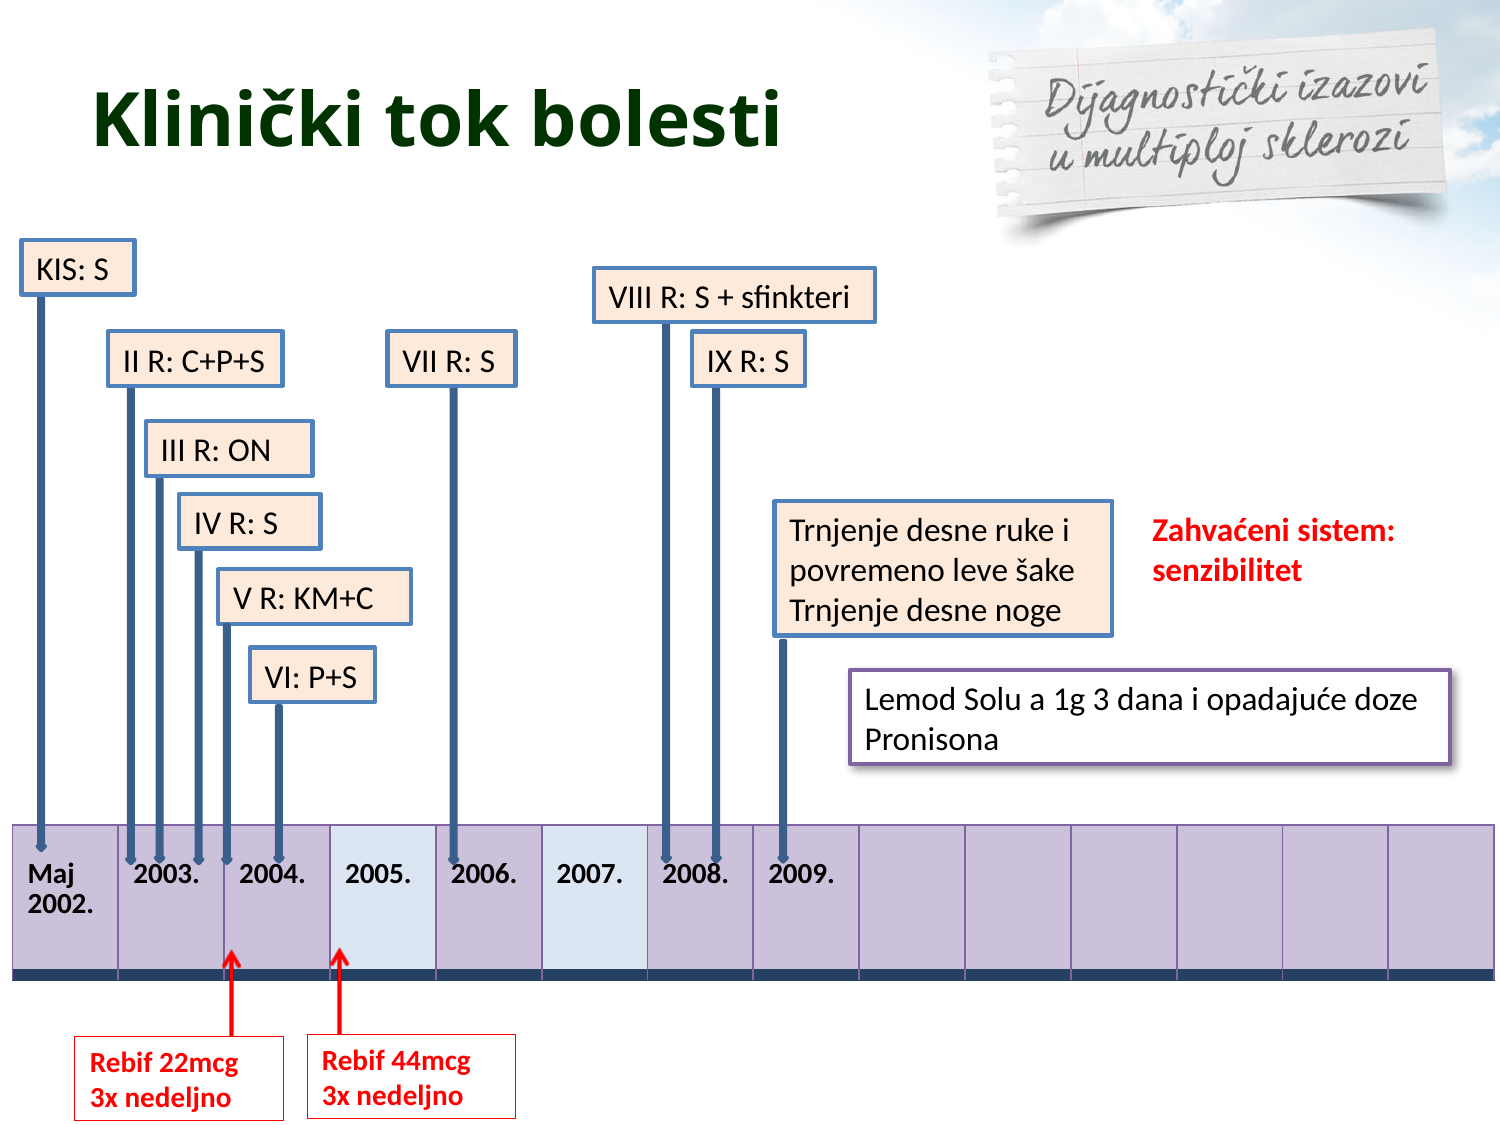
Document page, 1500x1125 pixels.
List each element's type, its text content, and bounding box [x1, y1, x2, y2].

table_header 2009. [754, 826, 858, 969]
table_header 2004. [225, 826, 329, 969]
text_box Trnjenje desne ruke i povremeno leve šake Trnjenje desne noge [774, 501, 1113, 636]
title Klinički tok bolesti [74, 44, 1451, 188]
table_header 2006. [437, 826, 541, 969]
picture [0, 0, 1500, 1125]
text_box VII R: S [387, 331, 516, 386]
text_box [273, 704, 285, 864]
table_header [1389, 826, 1493, 969]
table_header [966, 826, 1070, 969]
text_box [777, 638, 789, 864]
text_box IV R: S [179, 493, 321, 549]
text_box KIS: S [21, 239, 135, 295]
text_box Rebif 44mcg 3x nedeljno [307, 1034, 516, 1119]
text_box IX R: S [691, 331, 806, 387]
text_box [193, 549, 205, 866]
text_box VI: P+S [249, 647, 375, 703]
table_header Maj 2002. [13, 826, 117, 969]
text_box [221, 623, 233, 866]
table_header [860, 826, 964, 969]
table_header 2008. [648, 826, 752, 969]
text_box V R: KM+C [218, 569, 412, 624]
text_box Zahvaćeni sistem: senzibilitet [1137, 501, 1435, 596]
table_header [1283, 826, 1387, 969]
table_header 2007. [543, 826, 647, 969]
text_box Rebif 22mcg 3x nedeljno [74, 1036, 284, 1121]
text_box [448, 386, 460, 866]
table_header [1178, 826, 1282, 969]
text_box III R: ON [145, 421, 313, 476]
text_box Lemod Solu a 1g 3 dana i opadajuće doze Pronisona [848, 668, 1452, 766]
text_box VIII R: S + sfinkteri [593, 267, 875, 323]
table_header 2003. [119, 826, 223, 969]
text_box [125, 386, 137, 866]
table_header [1072, 826, 1176, 969]
text_box II R: C+P+S [108, 331, 283, 386]
text_box [35, 295, 47, 853]
text_box [660, 323, 672, 864]
text_box [710, 387, 722, 864]
text_box [153, 476, 166, 864]
table_header 2005. [331, 826, 435, 969]
